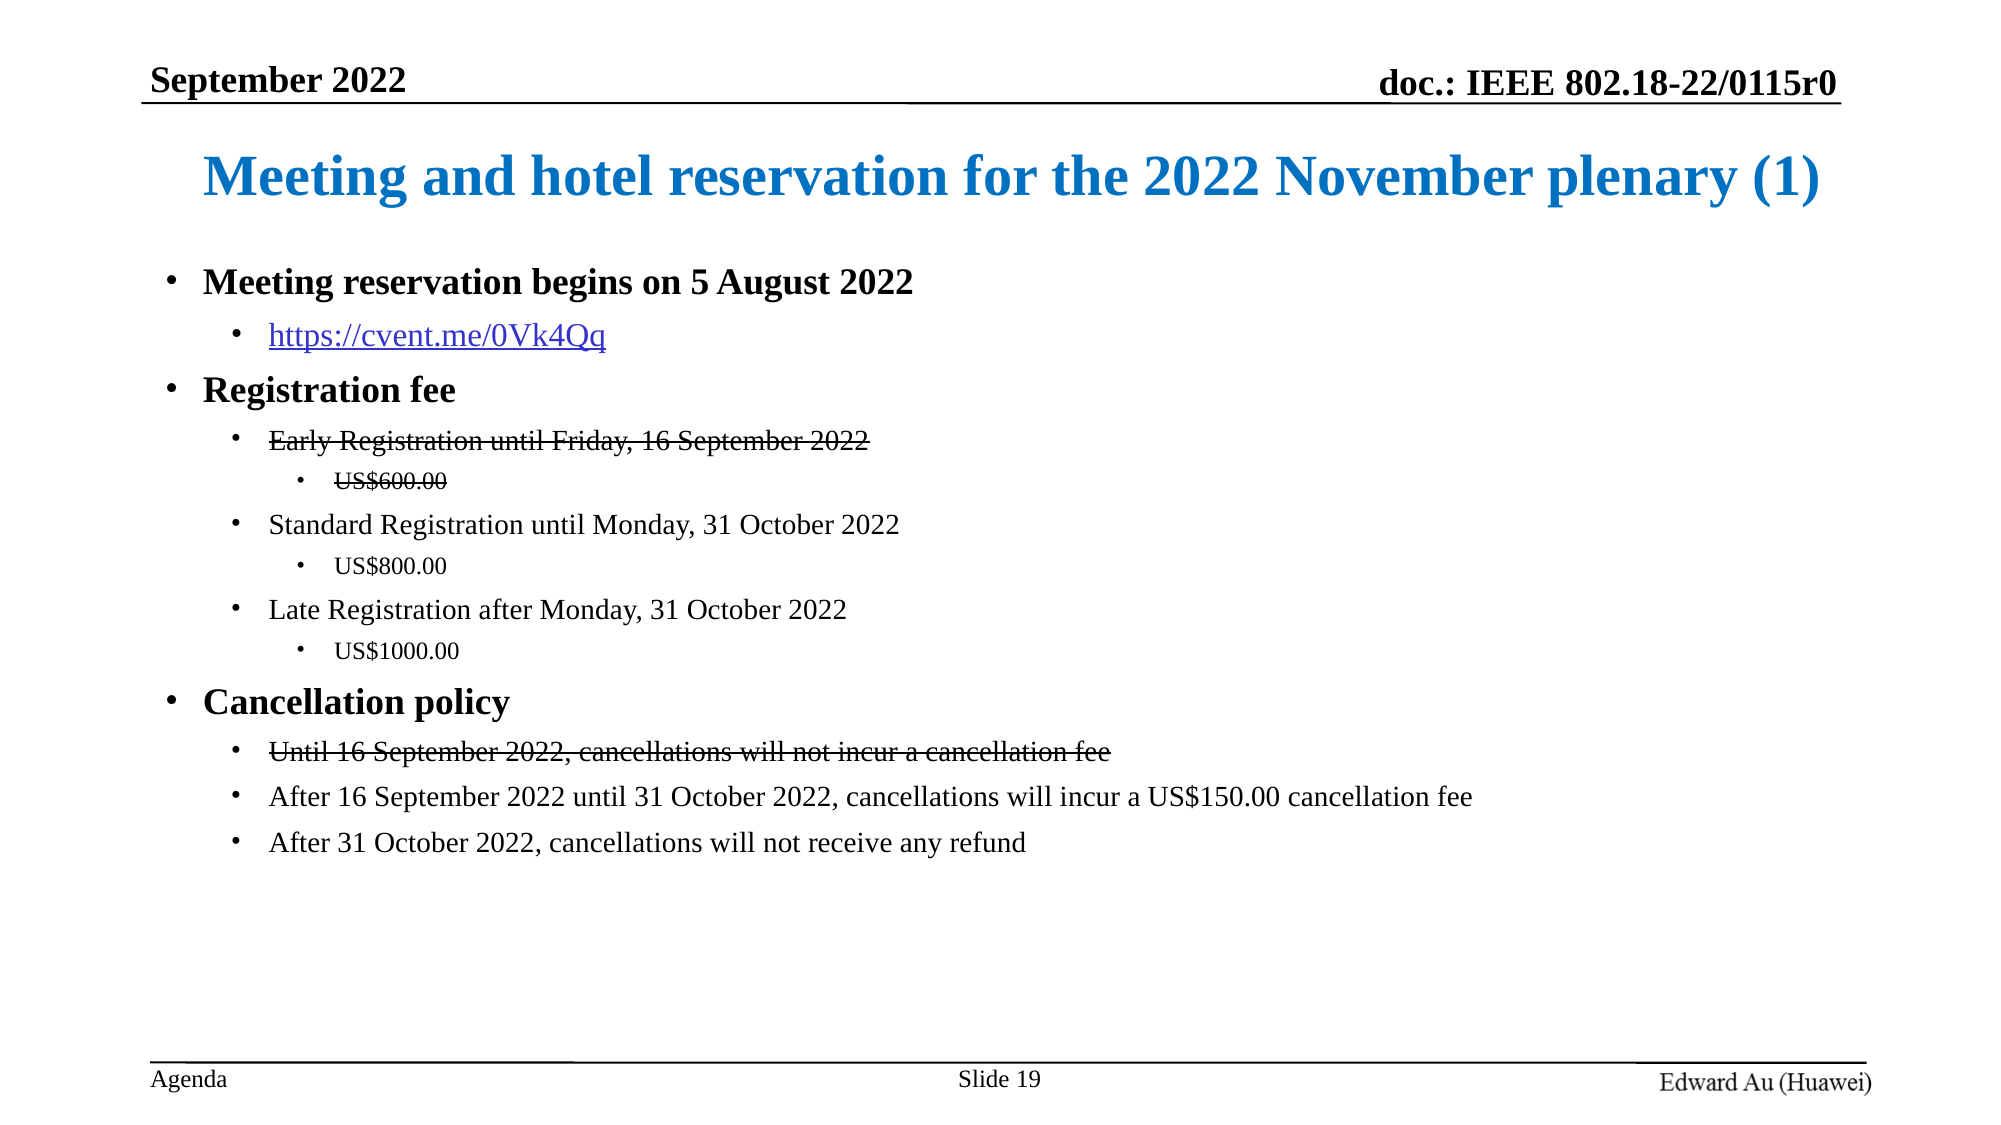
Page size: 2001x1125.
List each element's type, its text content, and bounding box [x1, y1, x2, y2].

picture [1174, 1058, 1887, 1113]
slide_number Slide 19 [933, 1061, 1067, 1123]
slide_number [149, 54, 651, 101]
list Meeting reservation begins on 5 August 2022 https://cvent.me/0Vk4Qq Registration fee Early Registration until Friday, 16 September 2022 US$600.00 Standard Registration until Monday, 31 October 2022 US$800.00 Late Registration after Monday, 31 October 2022 US$1000.00 Cancellation policy Until 16 September 2022, cancellations will not incur a cancellation fee After 16 September 2022 until 31 October 2022, cancellations will incur a US$150.00 cancellation fee After 31 October 2022, cancellations will not receive any refund [149, 249, 1844, 1013]
title Meeting and hotel reservation for the 2022 November plenary (1) [162, 99, 1864, 246]
